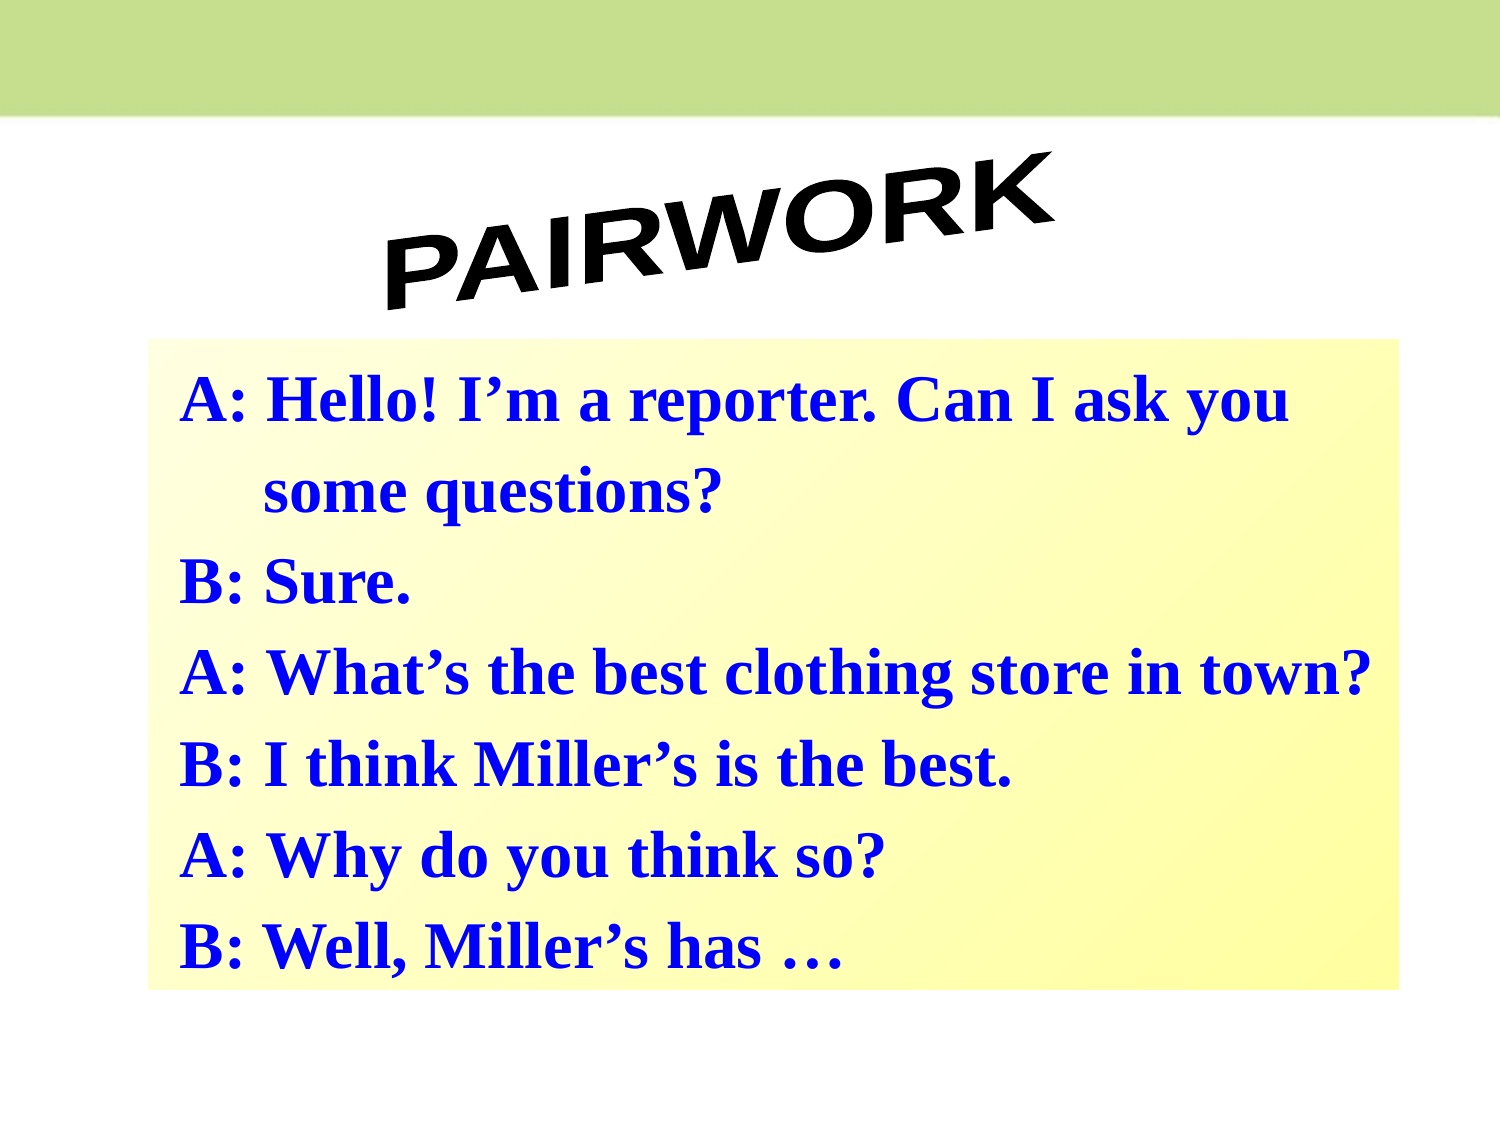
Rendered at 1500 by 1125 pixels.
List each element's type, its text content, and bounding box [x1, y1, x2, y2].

picture [0, 0, 1500, 1125]
text_box A: Hello! I’m a reporter. Can I ask you some questions? B: Sure. A: What’s the best clothing store in town? B: I think Miller’s is the best. A: Why do you think so? B: Well, Miller’s has … [148, 339, 1400, 990]
